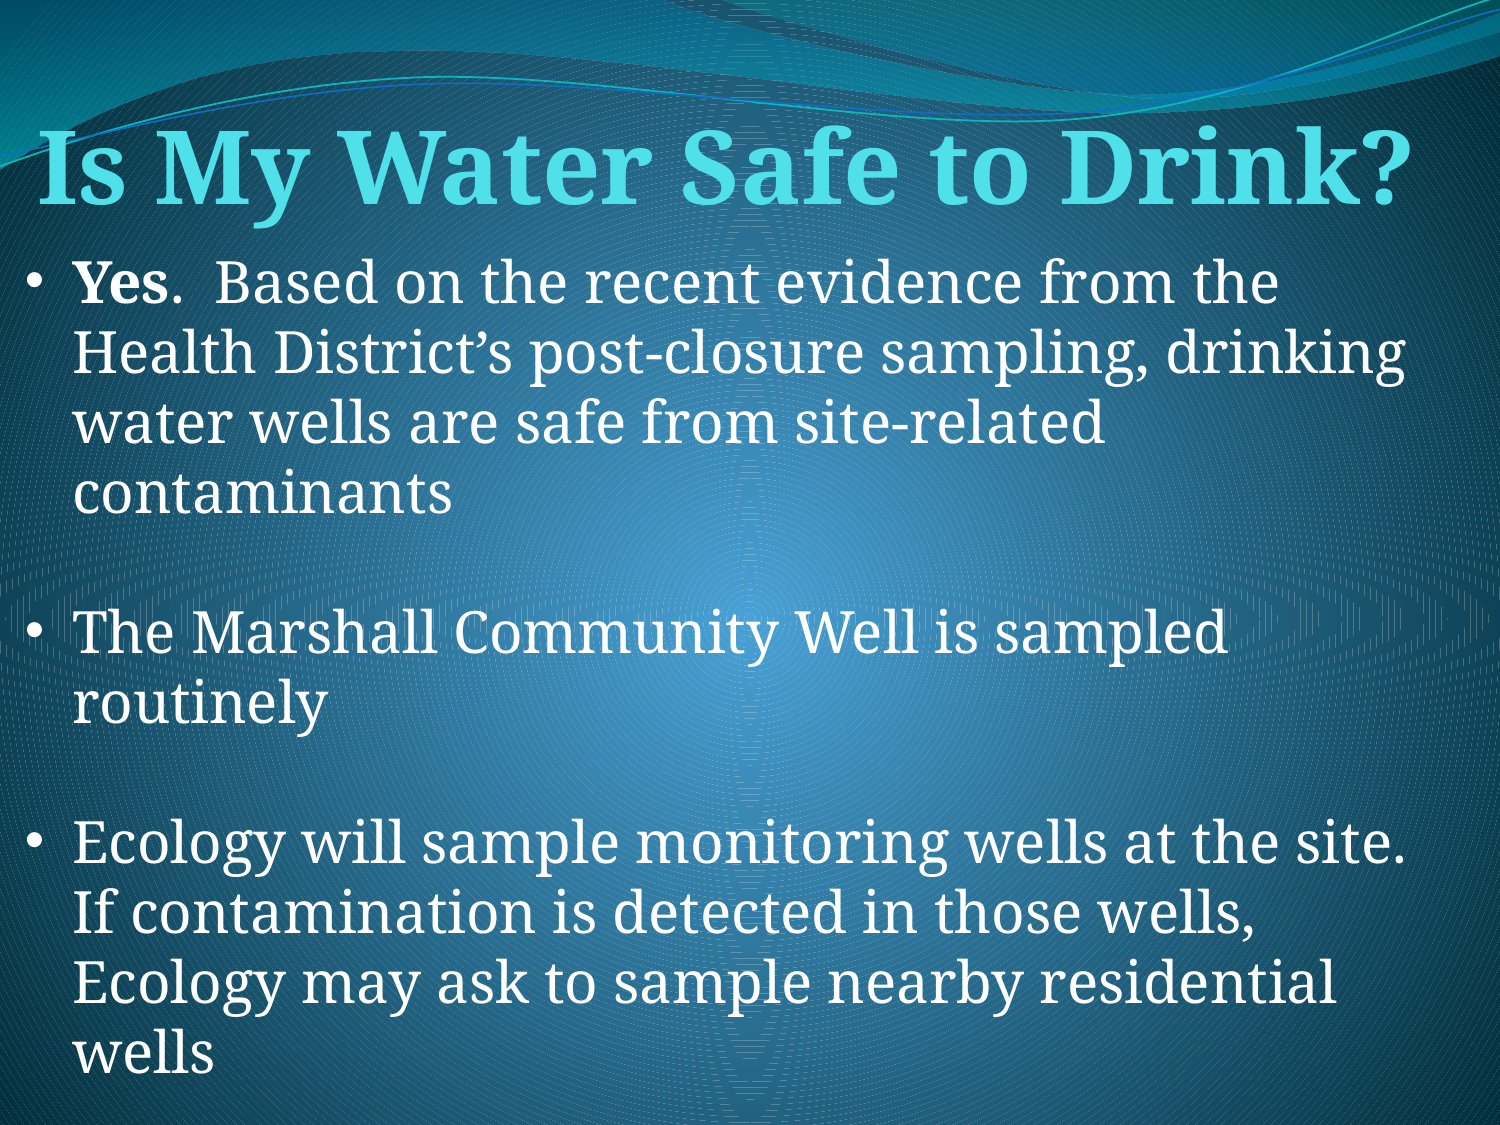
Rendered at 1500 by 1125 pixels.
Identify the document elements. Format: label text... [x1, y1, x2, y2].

title Is My Water Safe to Drink? [37, 0, 1425, 225]
subtitle Yes. Based on the recent evidence from the Health District’s post-closure sampling, drinking water wells are safe from site-related contaminants The Marshall Community Well is sampled routinely Ecology will sample monitoring wells at the site. If contamination is detected in those wells, Ecology may ask to sample nearby residential wells You will be notified immediately if there is a problem that needs immediate attention [24, 237, 1475, 1100]
